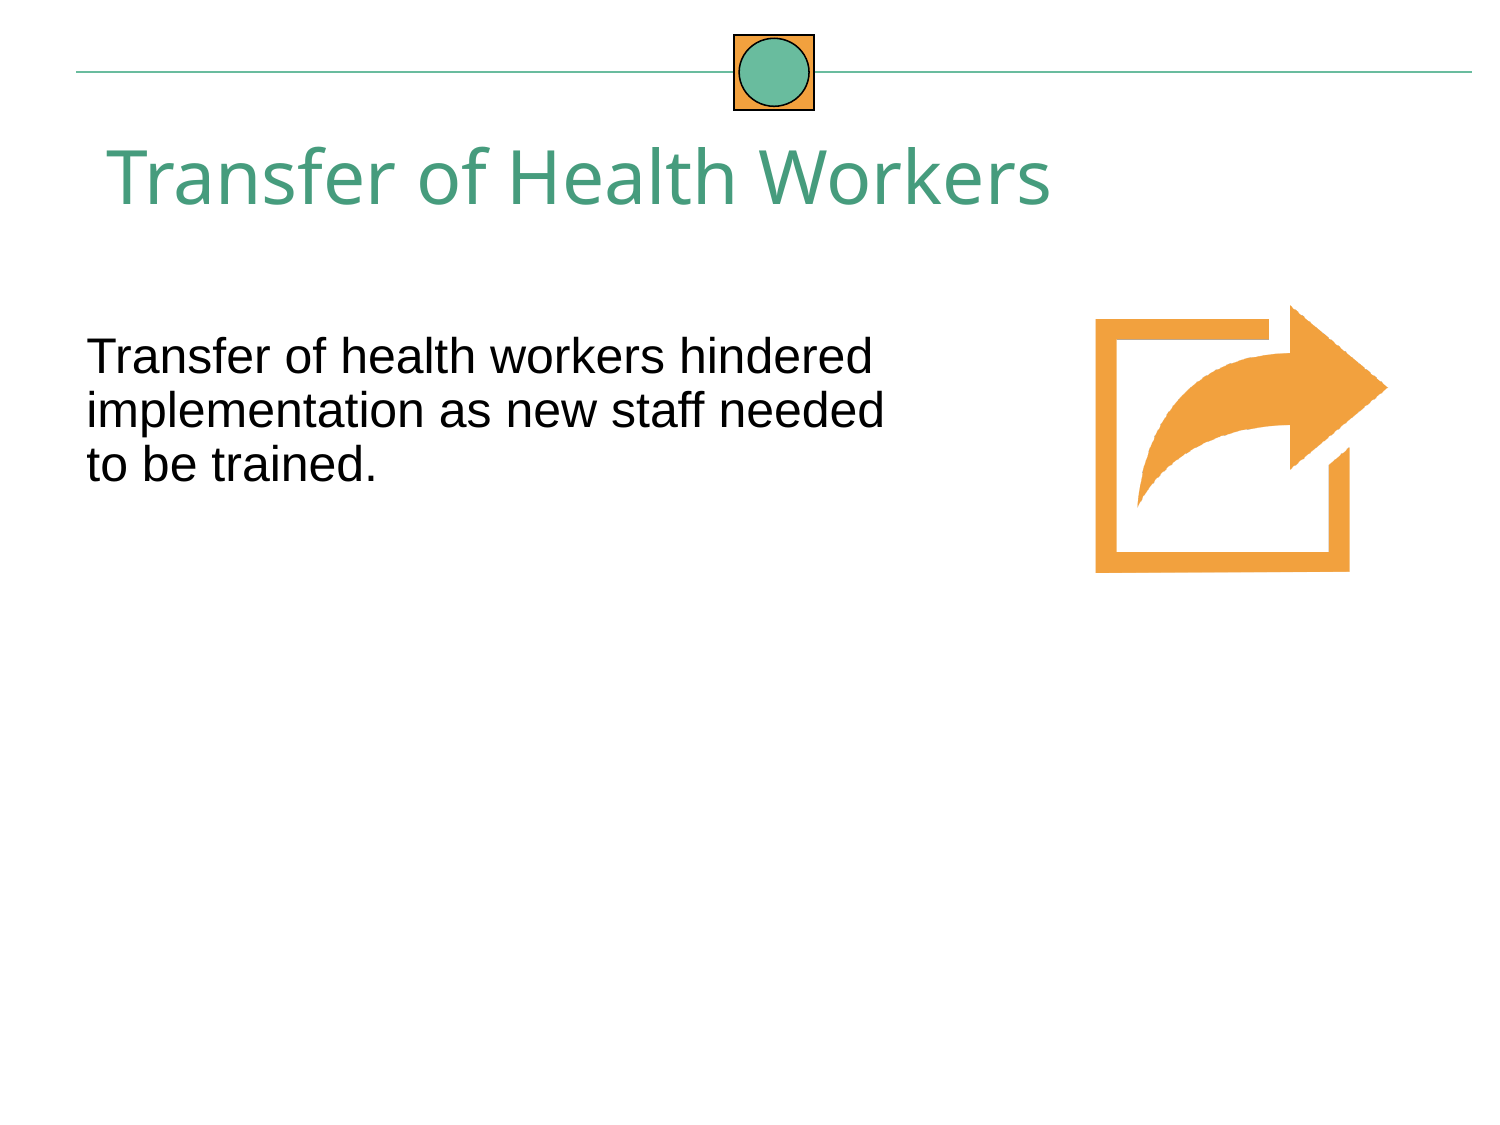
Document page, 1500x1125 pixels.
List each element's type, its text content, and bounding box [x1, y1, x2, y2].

title Transfer of Health Workers [71, 132, 1192, 270]
picture [1077, 274, 1406, 603]
list Transfer of health workers hindered implementation as new staff needed to be trained. [71, 323, 925, 883]
